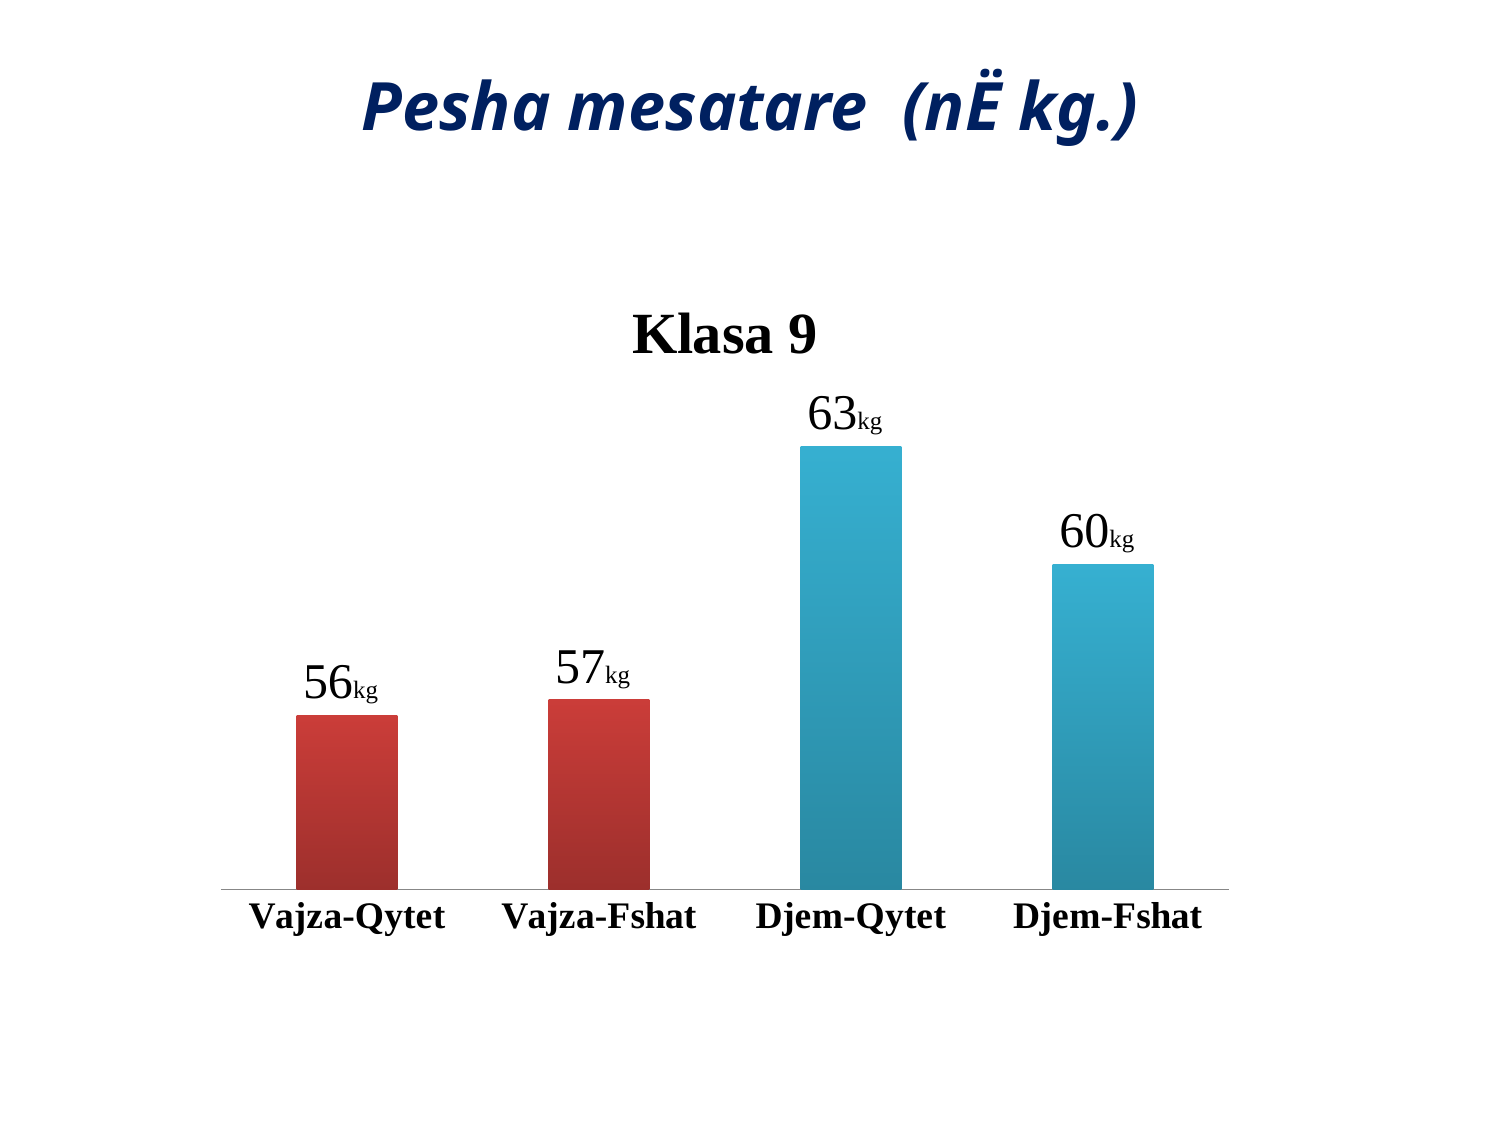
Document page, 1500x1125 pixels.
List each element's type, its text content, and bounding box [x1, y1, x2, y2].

chart [199, 262, 1251, 951]
title Pesha mesatare (nË kg.) [75, 45, 1425, 163]
